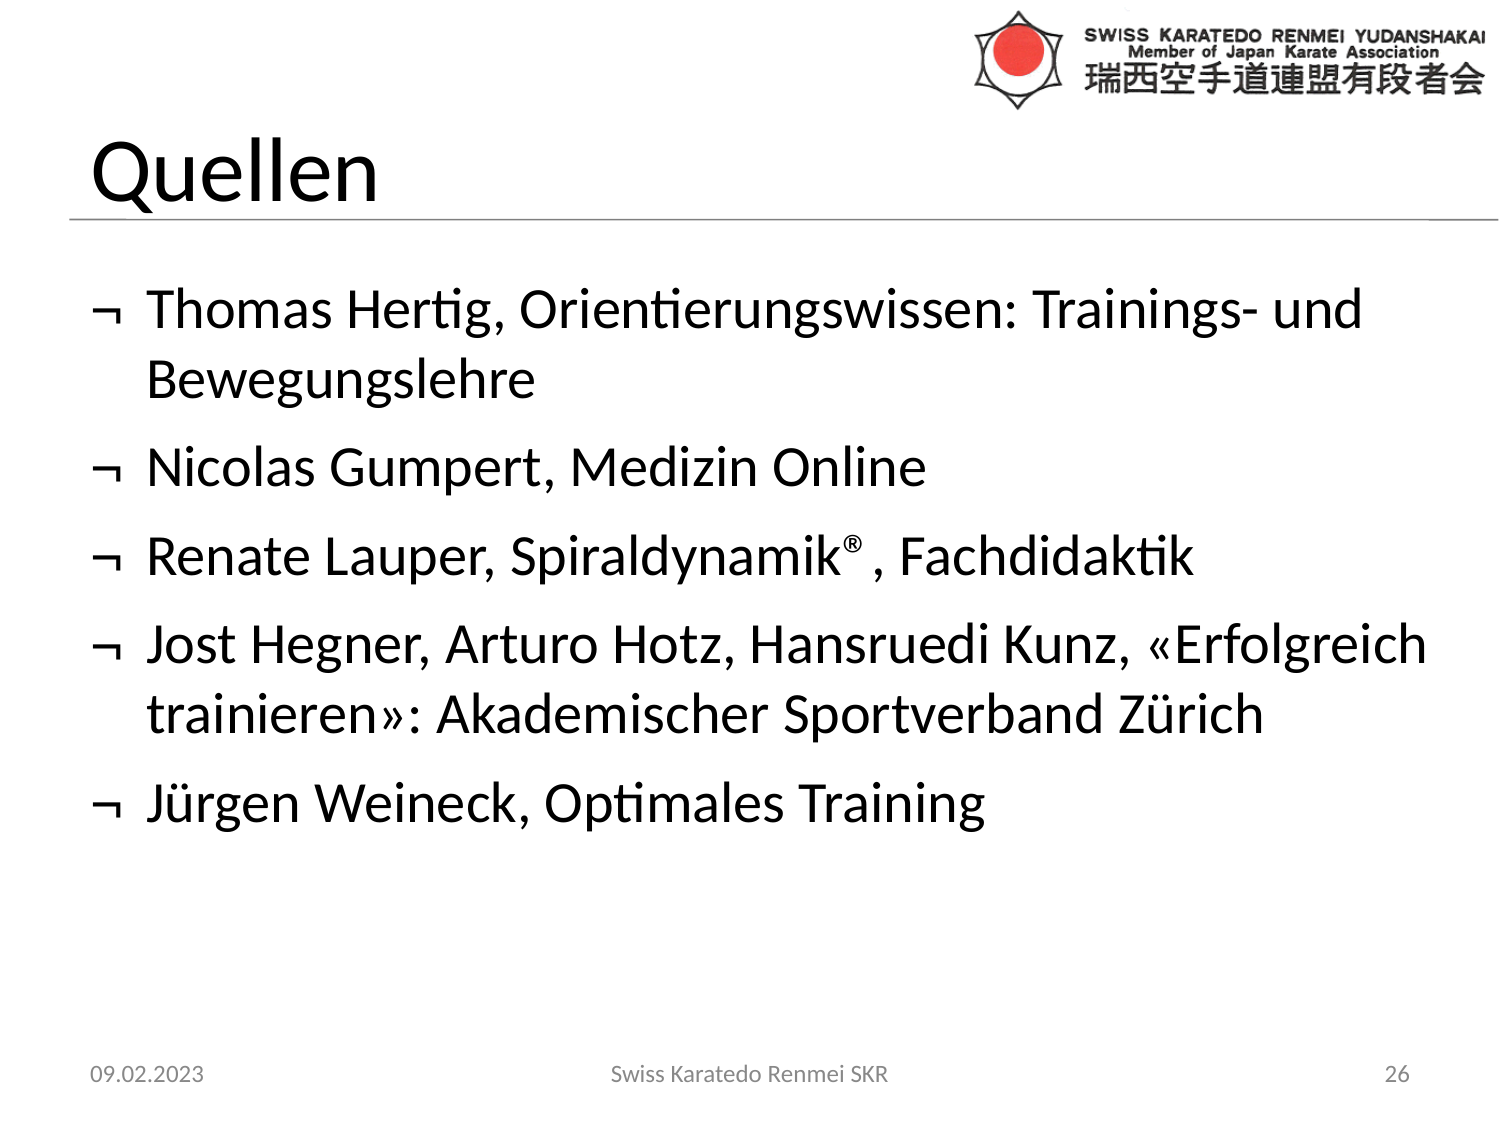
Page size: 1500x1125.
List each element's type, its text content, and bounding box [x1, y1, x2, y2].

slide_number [75, 1042, 425, 1103]
title Quellen [75, 96, 1425, 233]
footer Swiss Karatedo Renmei SKR [512, 1042, 988, 1103]
slide_number ‹#› [1074, 1042, 1425, 1103]
picture [970, 7, 1499, 115]
list Thomas Hertig, Orientierungswissen: Trainings- und Bewegungslehre Nicolas Gumpert, Medizin Online Renate Lauper, Spiraldynamik®, Fachdidaktik Jost Hegner, Arturo Hotz, Hansruedi Kunz, «Erfolgreich trainieren»: Akademischer Sportverband Zürich Jürgen Weineck, Optimales Training [75, 262, 1500, 1005]
